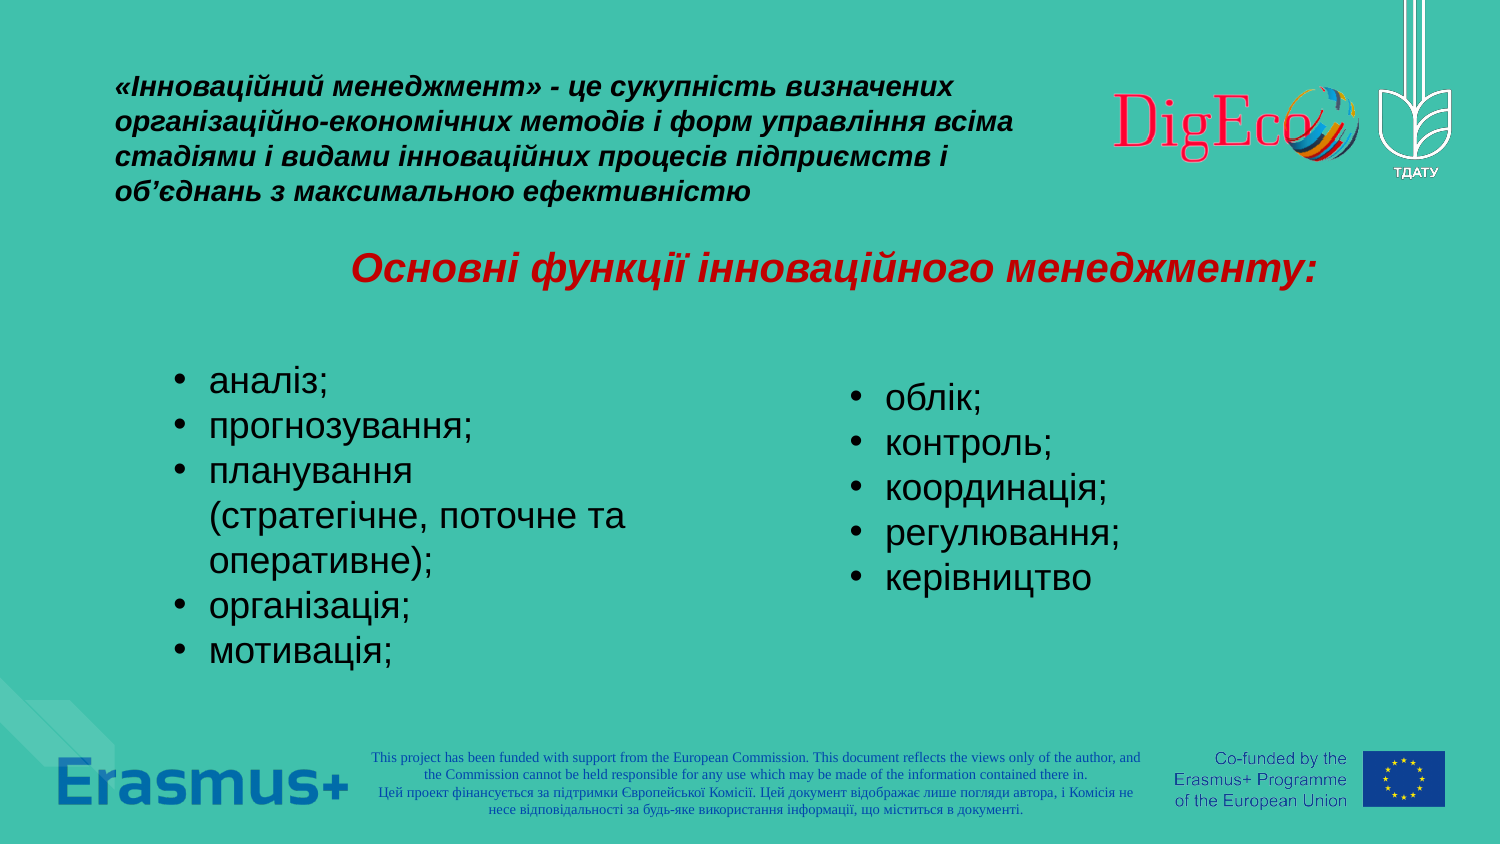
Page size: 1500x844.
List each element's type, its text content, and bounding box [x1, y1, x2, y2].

text_box Основні функції інноваційного менеджменту: [335, 232, 1334, 298]
picture [51, 751, 354, 813]
text_box аналіз; прогнозування; планування (стратегічне, поточне та оперативне); організація; мотивація; [158, 348, 644, 679]
picture [1175, 751, 1445, 810]
text_box облік; контроль; координація; регулювання; керівництво [834, 365, 1392, 606]
text_box «Інноваційний менеджмент» - це сукупність визначених організаційно-економічних методів і форм управління всіма стадіями і видами інноваційних процесів підприємств і об’єднань з максимальною ефективністю [100, 60, 1085, 215]
picture [1109, 0, 1500, 198]
